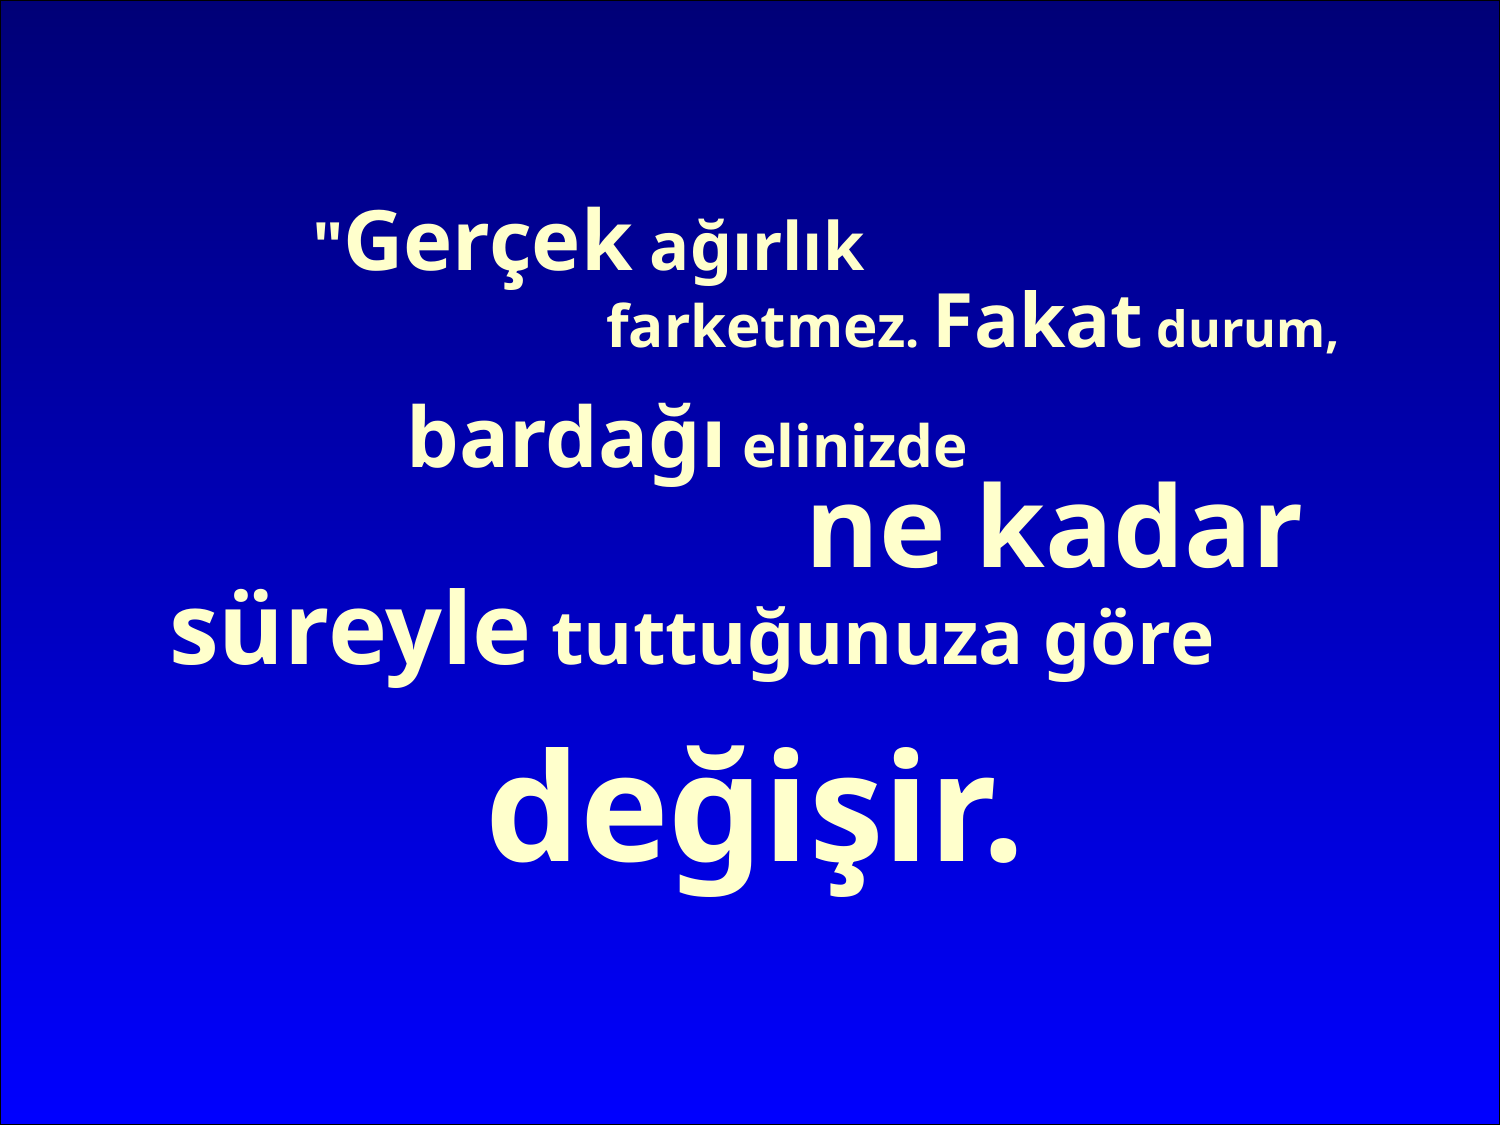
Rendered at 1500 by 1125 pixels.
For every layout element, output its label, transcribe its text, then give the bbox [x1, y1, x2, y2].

text_box değişir. [470, 704, 1041, 900]
text_box farketmez. Fakat durum, [591, 265, 1355, 371]
text_box süreyle tuttuğunuza göre [154, 557, 1230, 692]
text_box "Gerçek ağırlık [297, 179, 880, 295]
text_box ne kadar [791, 447, 1319, 598]
text_box bardağı elinizde [391, 377, 983, 492]
text_box [0, 0, 1500, 1125]
